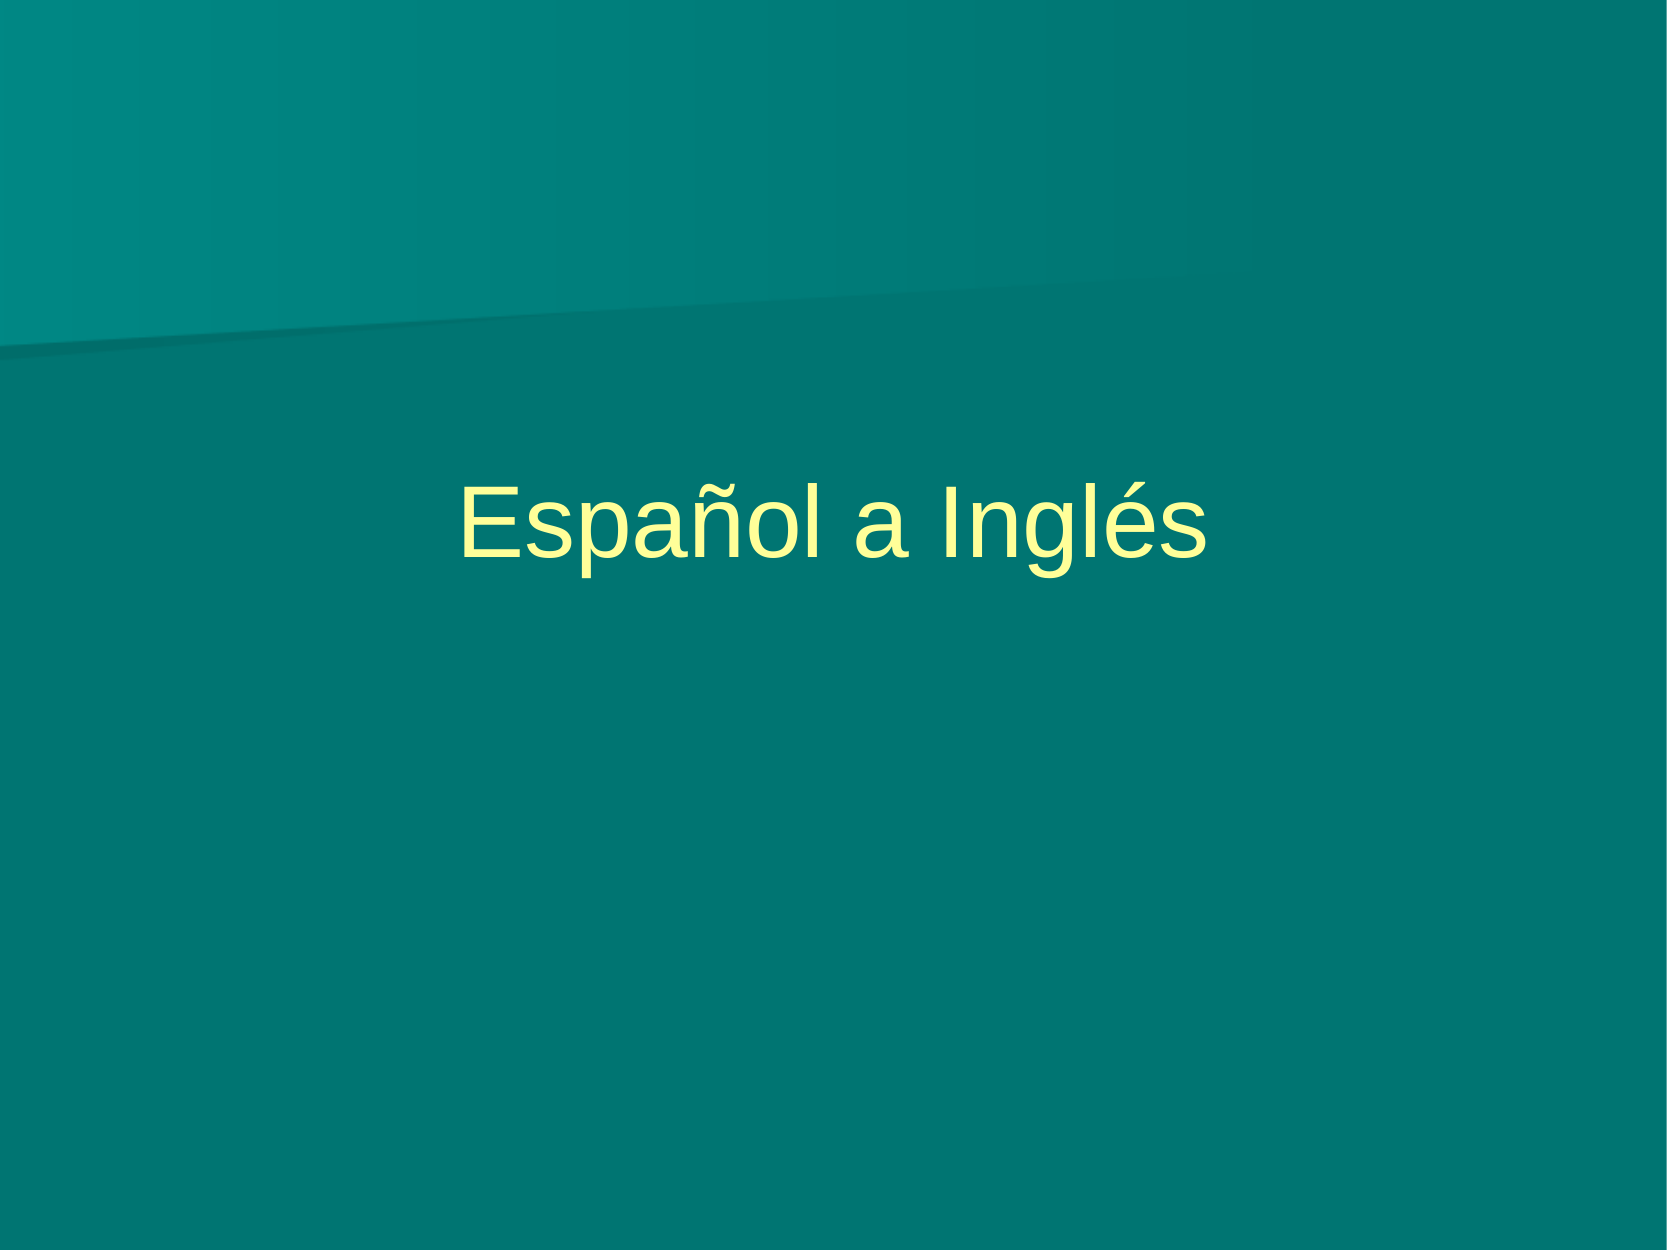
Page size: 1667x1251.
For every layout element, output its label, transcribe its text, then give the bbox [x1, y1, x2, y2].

title Español a Inglés [125, 388, 1542, 657]
picture [0, 0, 1667, 1250]
